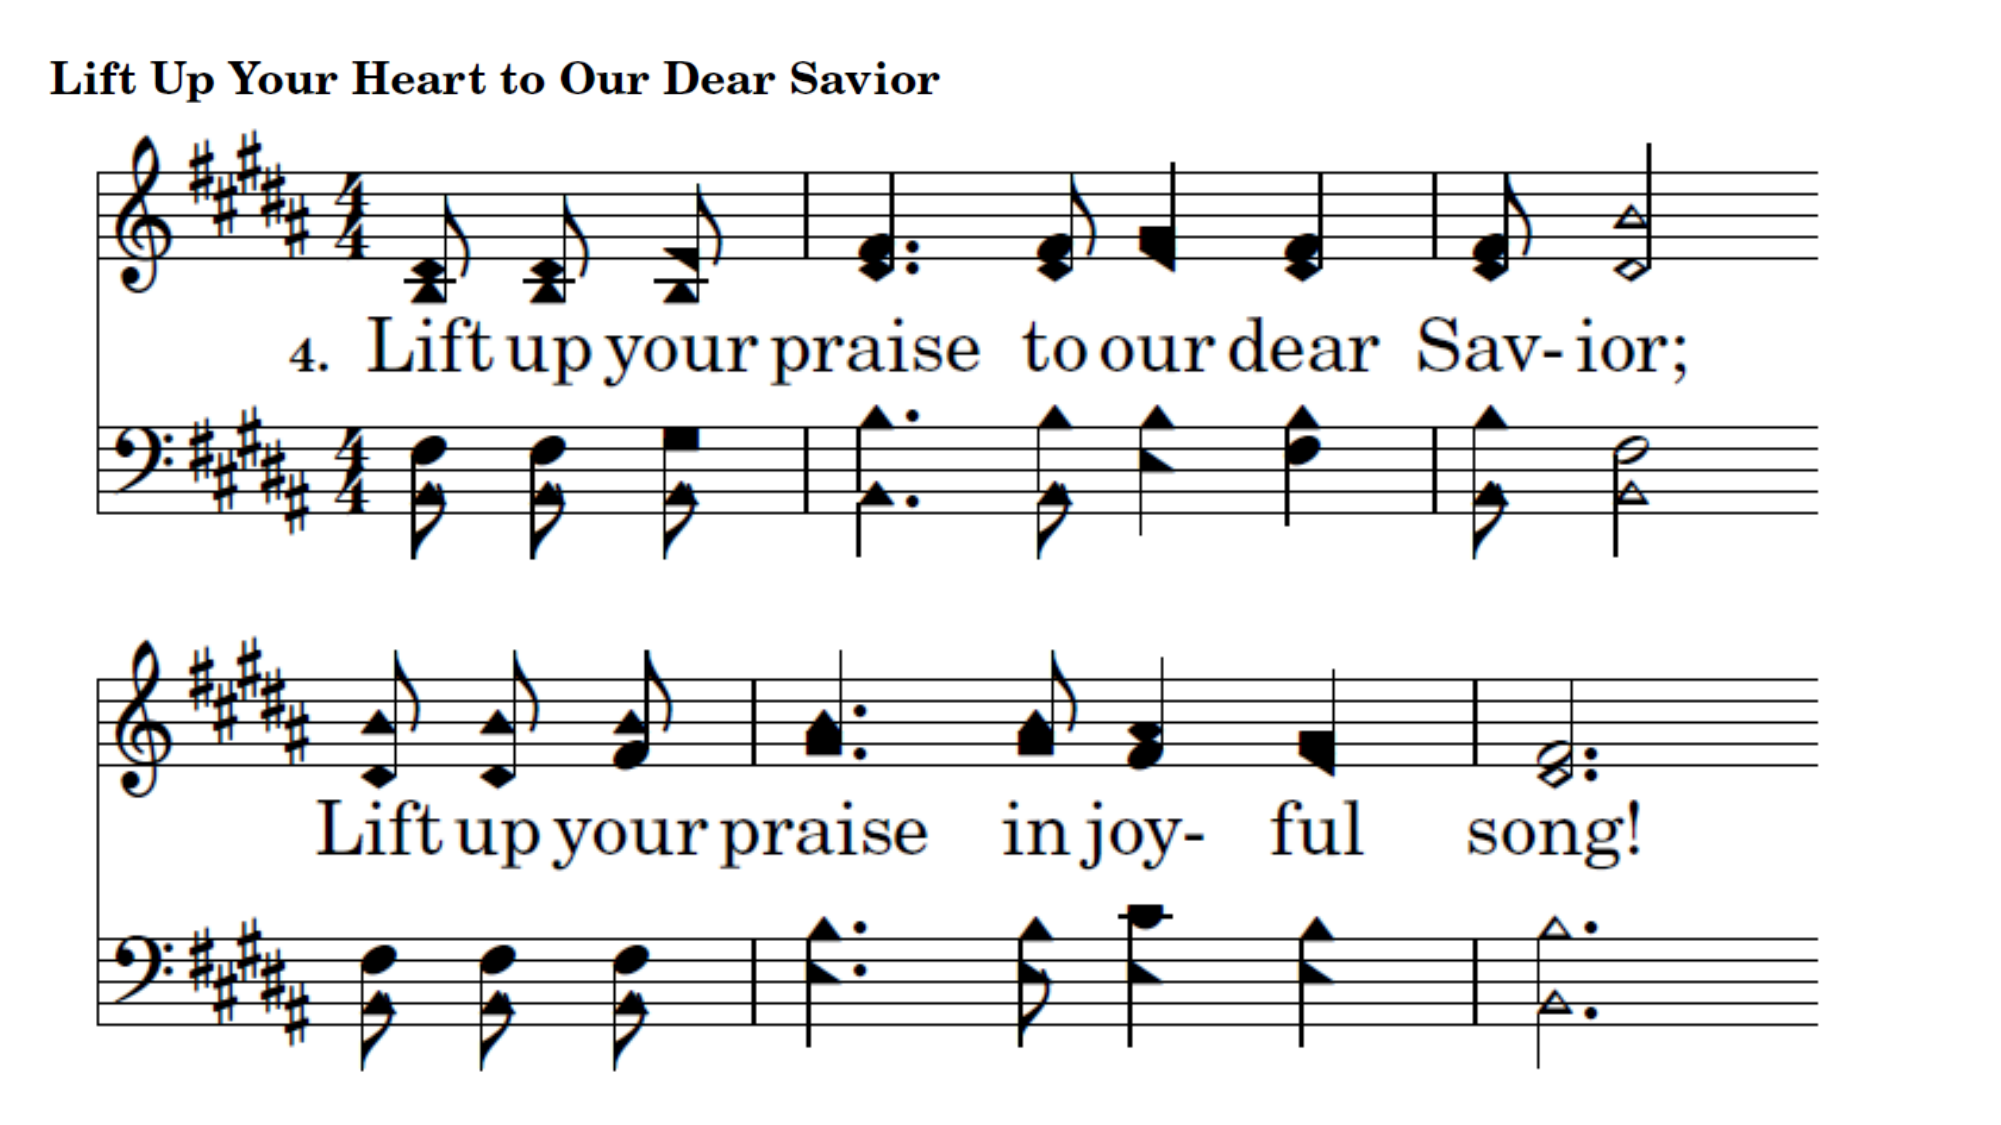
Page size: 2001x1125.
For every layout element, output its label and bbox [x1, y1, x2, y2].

picture [37, 37, 1833, 1080]
